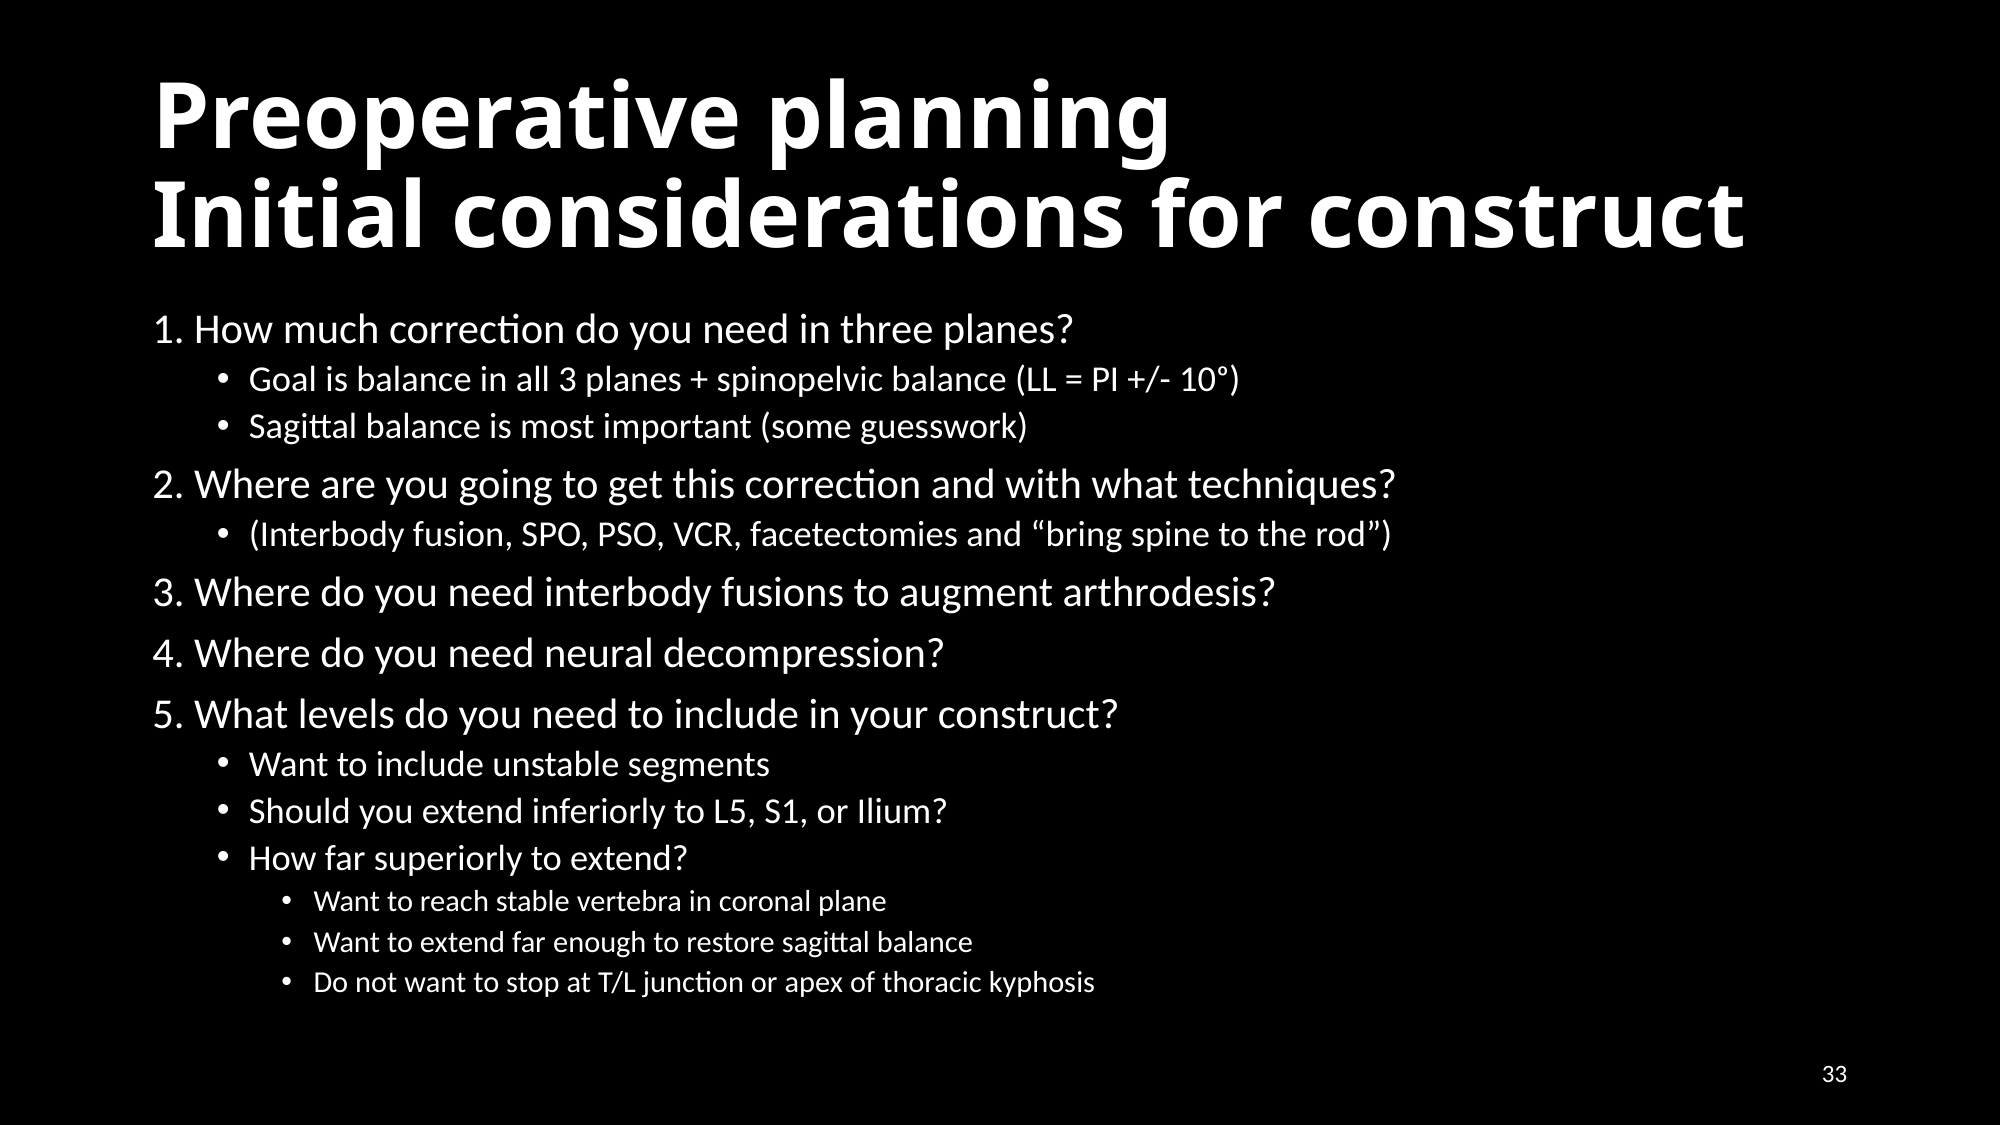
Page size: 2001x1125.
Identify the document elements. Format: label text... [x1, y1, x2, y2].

list 1. How much correction do you need in three planes? Goal is balance in all 3 planes + spinopelvic balance (LL = PI +/- 10ᵒ) Sagittal balance is most important (some guesswork) 2. Where are you going to get this correction and with what techniques? (Interbody fusion, SPO, PSO, VCR, facetectomies and “bring spine to the rod”) 3. Where do you need interbody fusions to augment arthrodesis? 4. Where do you need neural decompression? 5. What levels do you need to include in your construct? Want to include unstable segments Should you extend inferiorly to L5, S1, or Ilium? How far superiorly to extend? Want to reach stable vertebra in coronal plane Want to extend far enough to restore sagittal balance Do not want to stop at T/L junction or apex of thoracic kyphosis [137, 299, 1863, 1014]
title Preoperative planning Initial considerations for construct [137, 59, 1863, 278]
slide_number 33 [1412, 1042, 1863, 1103]
